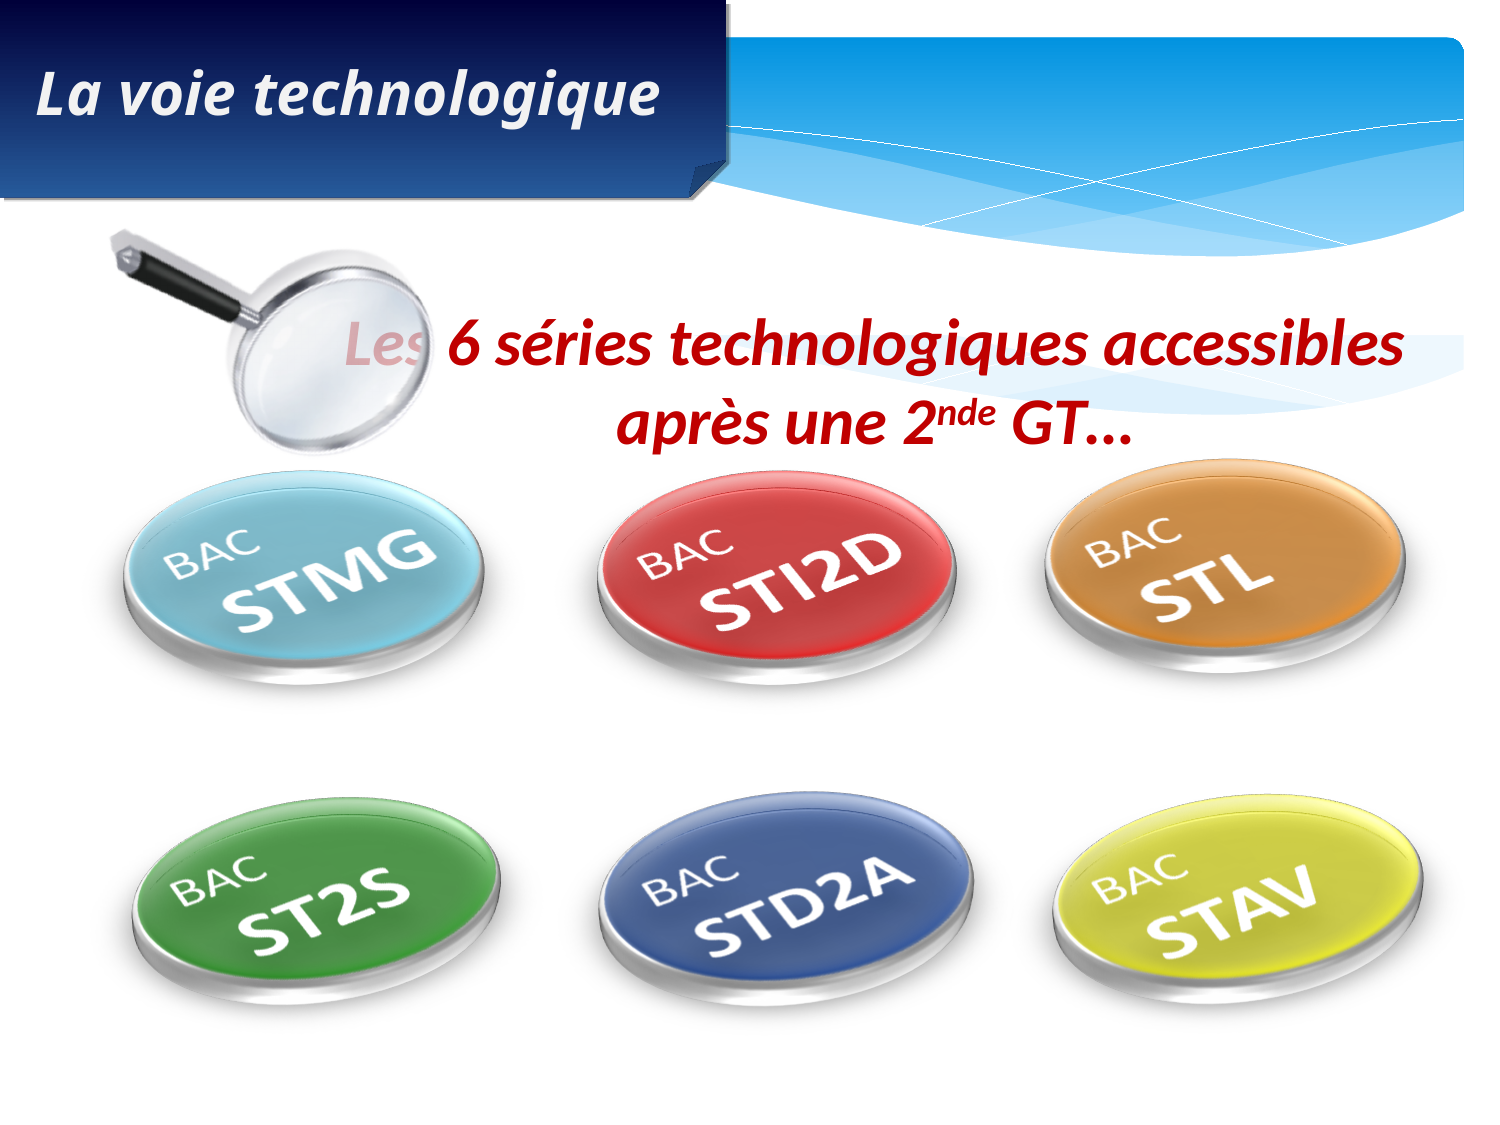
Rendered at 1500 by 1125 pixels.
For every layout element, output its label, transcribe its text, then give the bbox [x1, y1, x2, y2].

text_box La voie technologique [35, 59, 713, 132]
text_box Les 6 séries technologiques accessibles après une 2nde GT… [461, 290, 1476, 386]
picture [0, 89, 1500, 1107]
text_box [0, 0, 726, 198]
